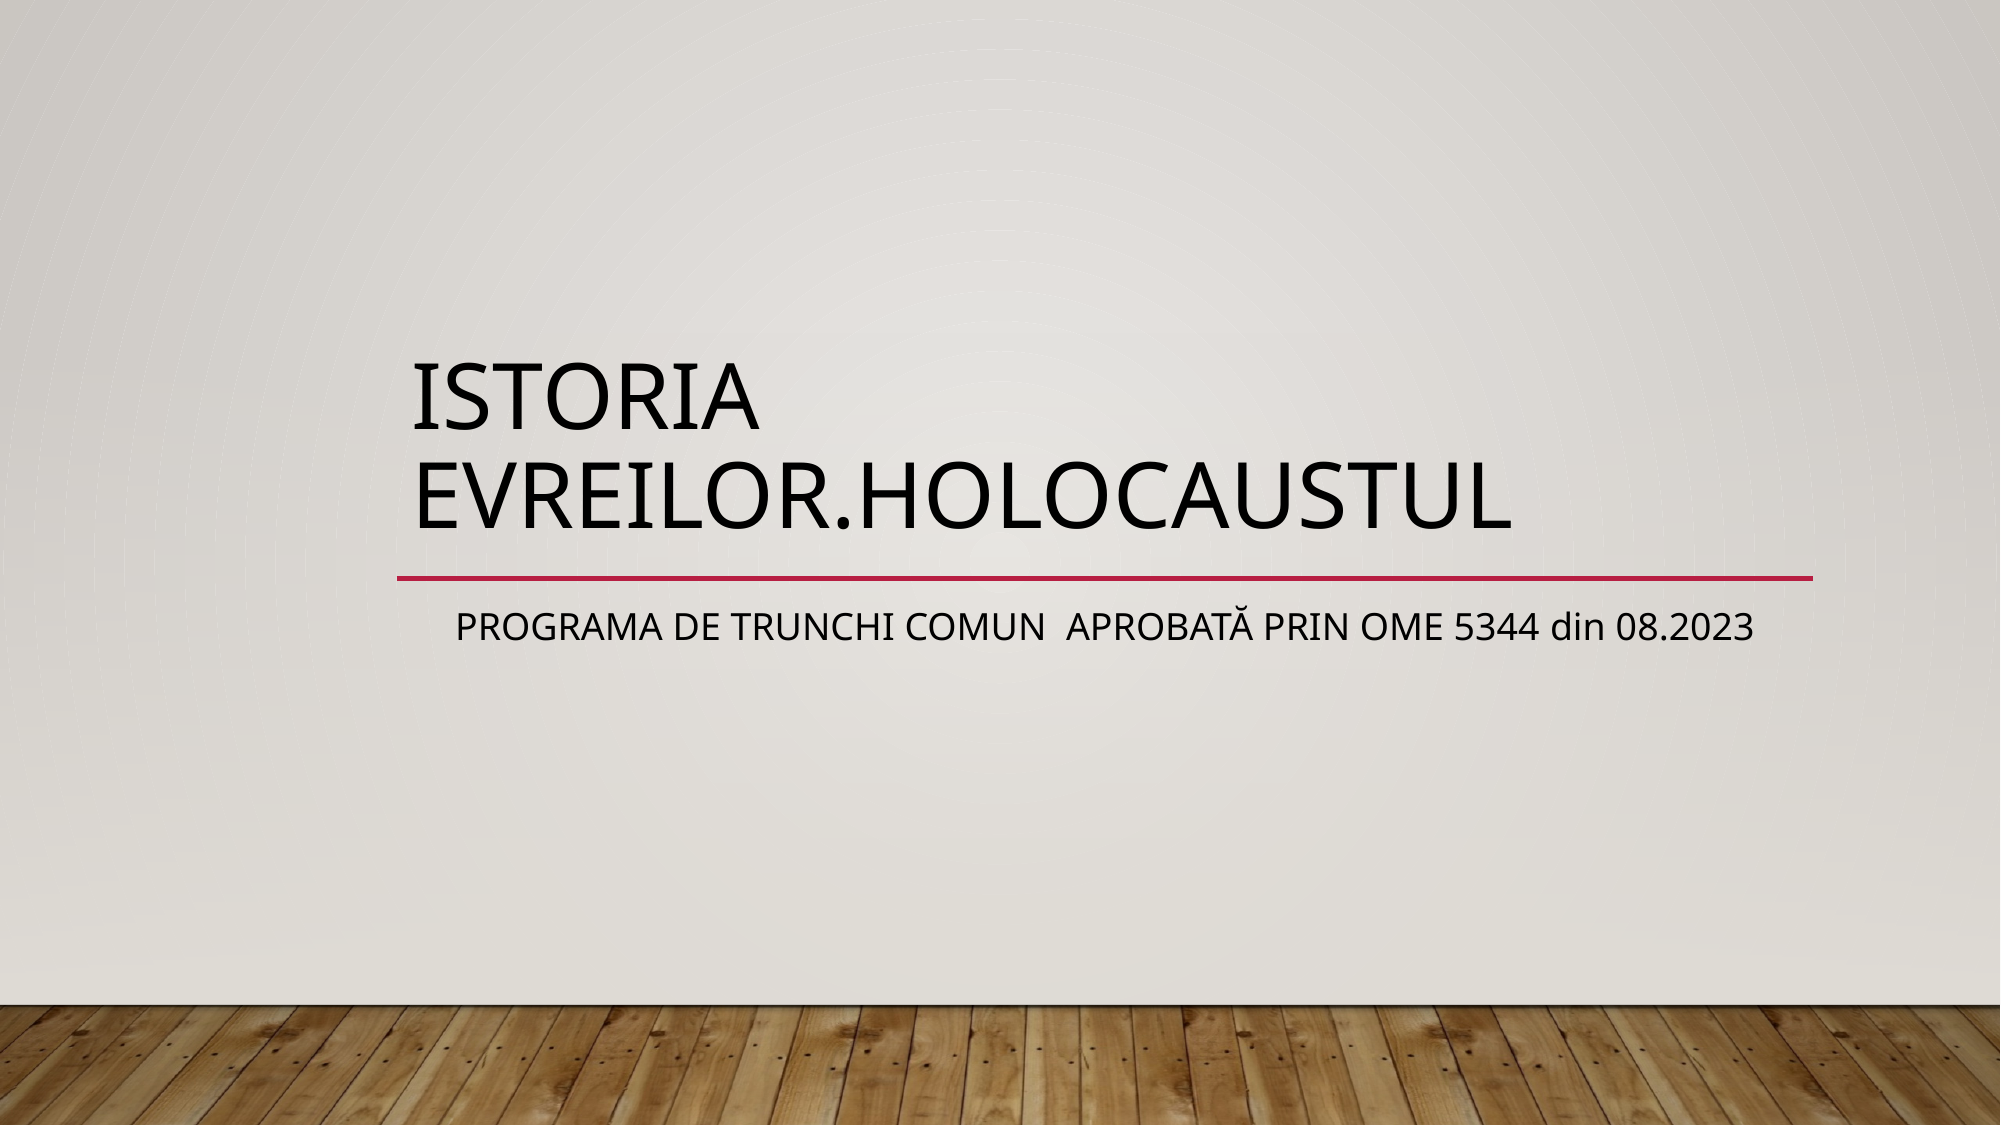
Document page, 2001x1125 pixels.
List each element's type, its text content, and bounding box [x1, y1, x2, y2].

picture [0, 1005, 2000, 1125]
subtitle Programa de trunchi comun aprobată prin oME 5344 din 08.2023 [396, 579, 1814, 740]
title Istoria evreilor.holocaustul [396, 131, 1814, 549]
